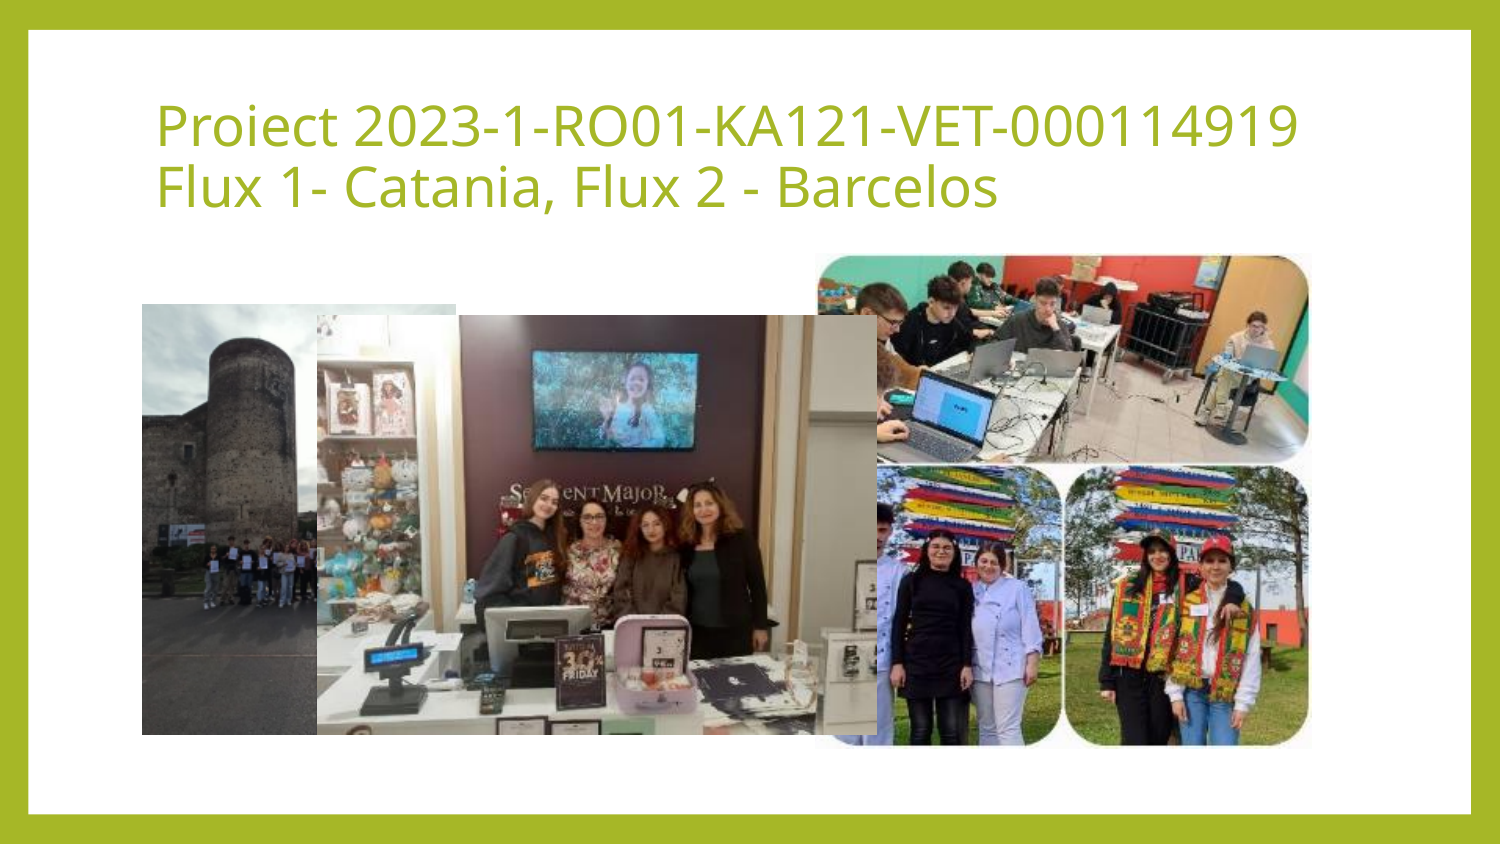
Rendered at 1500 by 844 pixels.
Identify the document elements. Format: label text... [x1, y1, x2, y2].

title Proiect 2023-1-RO01-KA121-VET-000114919 Flux 1- Catania, Flux 2 - Barcelos [140, 75, 1356, 242]
picture [317, 314, 877, 735]
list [141, 303, 456, 735]
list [815, 252, 1312, 749]
